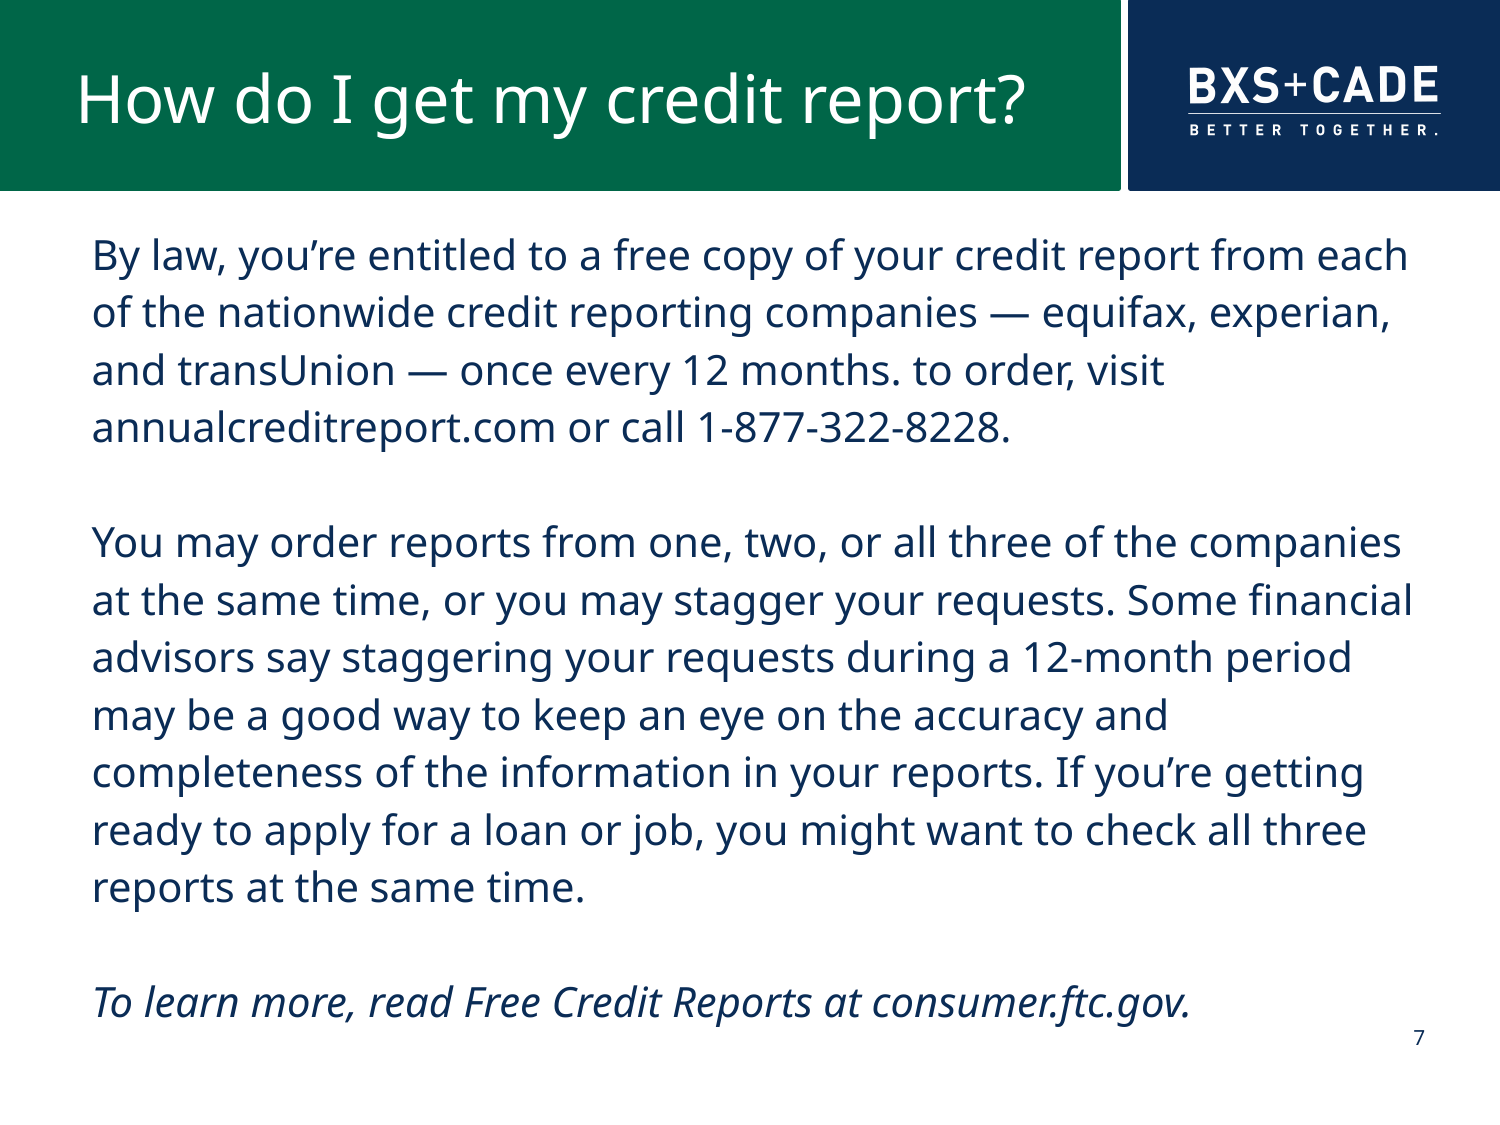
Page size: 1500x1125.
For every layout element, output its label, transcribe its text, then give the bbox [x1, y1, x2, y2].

title How do I get my credit report? [75, 56, 1080, 133]
slide_number 7 [1376, 1026, 1425, 1050]
picture [1179, 54, 1450, 147]
list By law, you’re entitled to a free copy of your credit report from each of the nationwide credit reporting companies — equifax, experian, and transUnion — once every 12 months. to order, visit annualcreditreport.com or call 1-877-322-8228. You may order reports from one, two, or all three of the companies at the same time, or you may stagger your requests. Some financial advisors say staggering your requests during a 12-month period may be a good way to keep an eye on the accuracy and completeness of the information in your reports. If you’re getting ready to apply for a loan or job, you might want to check all three reports at the same time. To learn more, read Free Credit Reports at consumer.ftc.gov. [75, 221, 1425, 1022]
